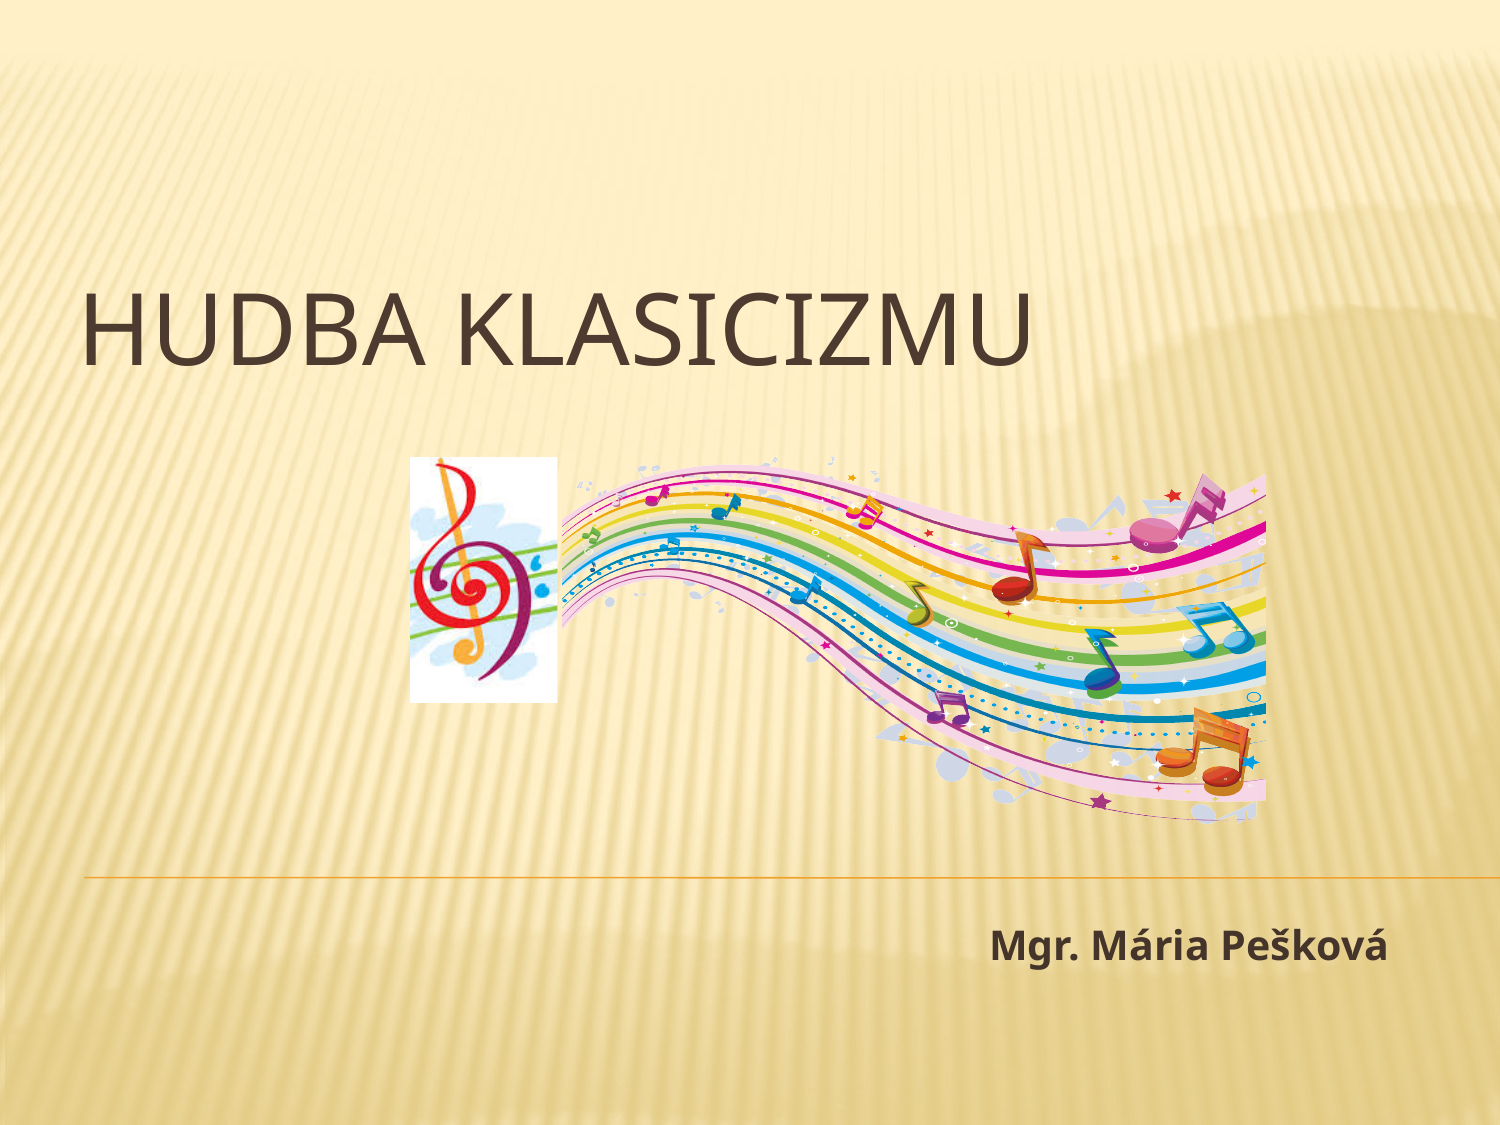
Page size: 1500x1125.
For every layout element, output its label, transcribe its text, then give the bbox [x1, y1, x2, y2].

subtitle Mgr. Mária Pešková [974, 878, 1474, 976]
picture [679, 538, 814, 582]
title Hudba Klasicizmu [62, 257, 1450, 434]
picture [562, 456, 1266, 824]
picture [409, 456, 558, 704]
